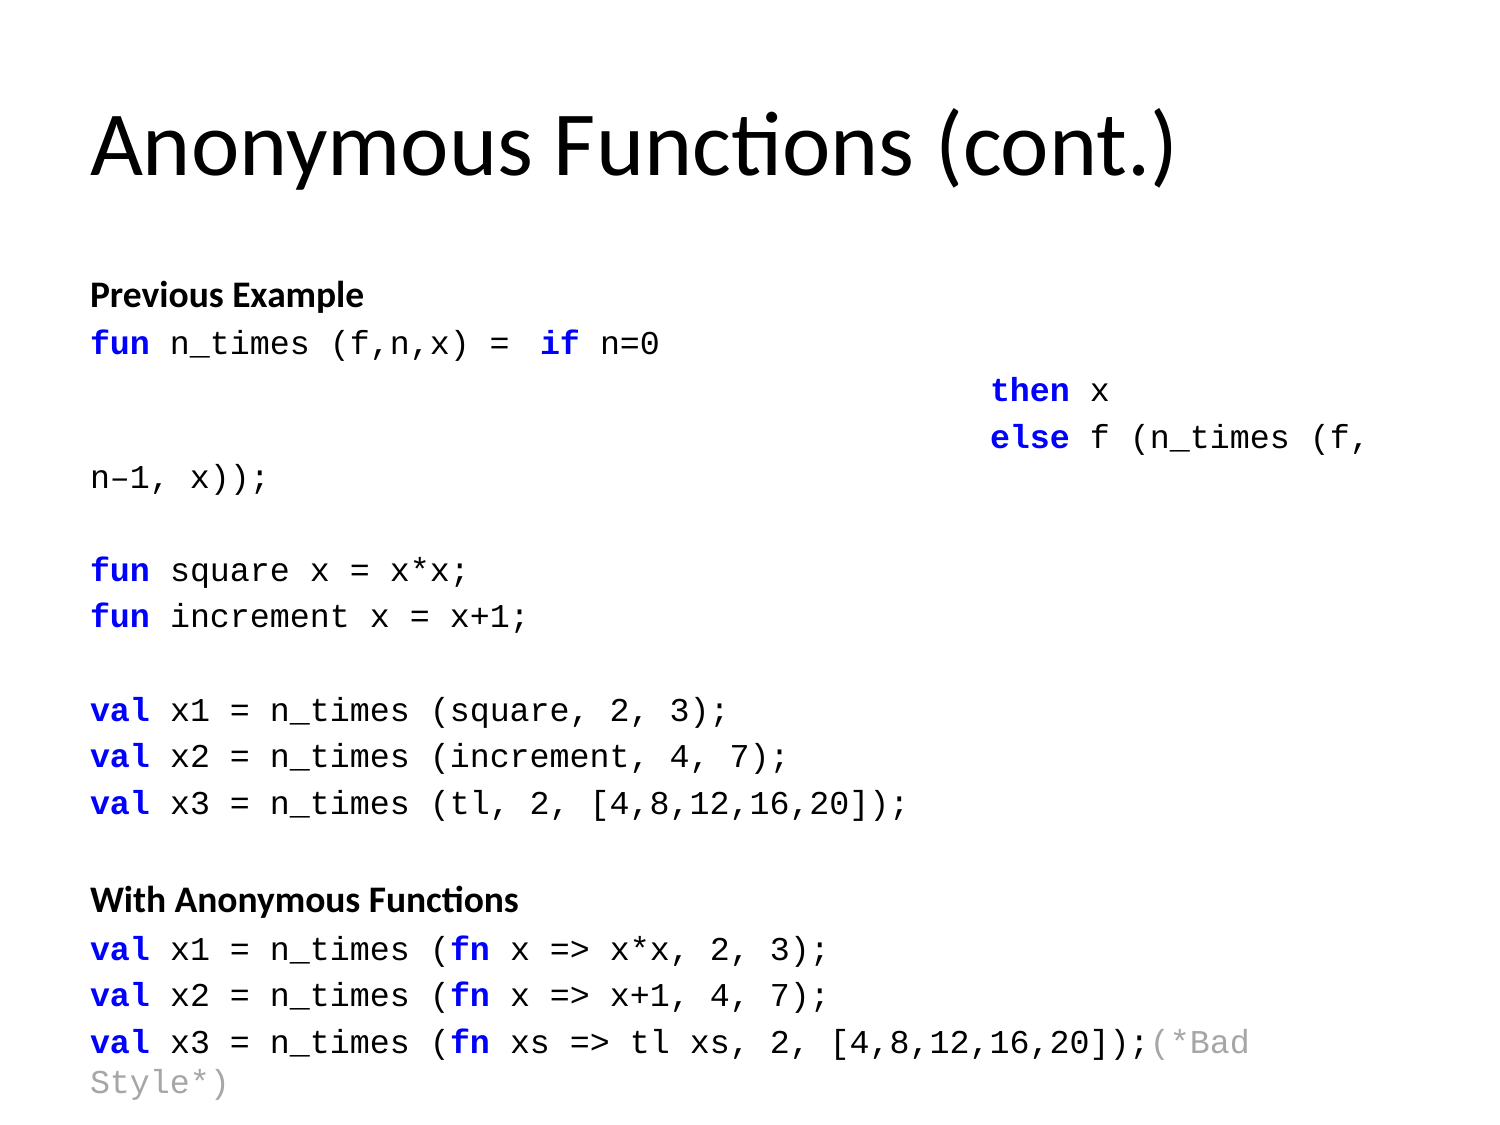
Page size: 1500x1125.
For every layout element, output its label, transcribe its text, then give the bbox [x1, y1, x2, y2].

list Previous Example fun n_times (f,n,x) = if n=0 then x else f (n_times (f, n–1, x)); fun square x = x*x; fun increment x = x+1; val x1 = n_times (square, 2, 3); val x2 = n_times (increment, 4, 7); val x3 = n_times (tl, 2, [4,8,12,16,20]); With Anonymous Functions val x1 = n_times (fn x => x*x, 2, 3); val x2 = n_times (fn x => x+1, 4, 7); val x3 = n_times (fn xs => tl xs, 2, [4,8,12,16,20]);(*Bad Style*) [75, 262, 1425, 1072]
title Anonymous Functions (cont.) [75, 45, 1425, 233]
